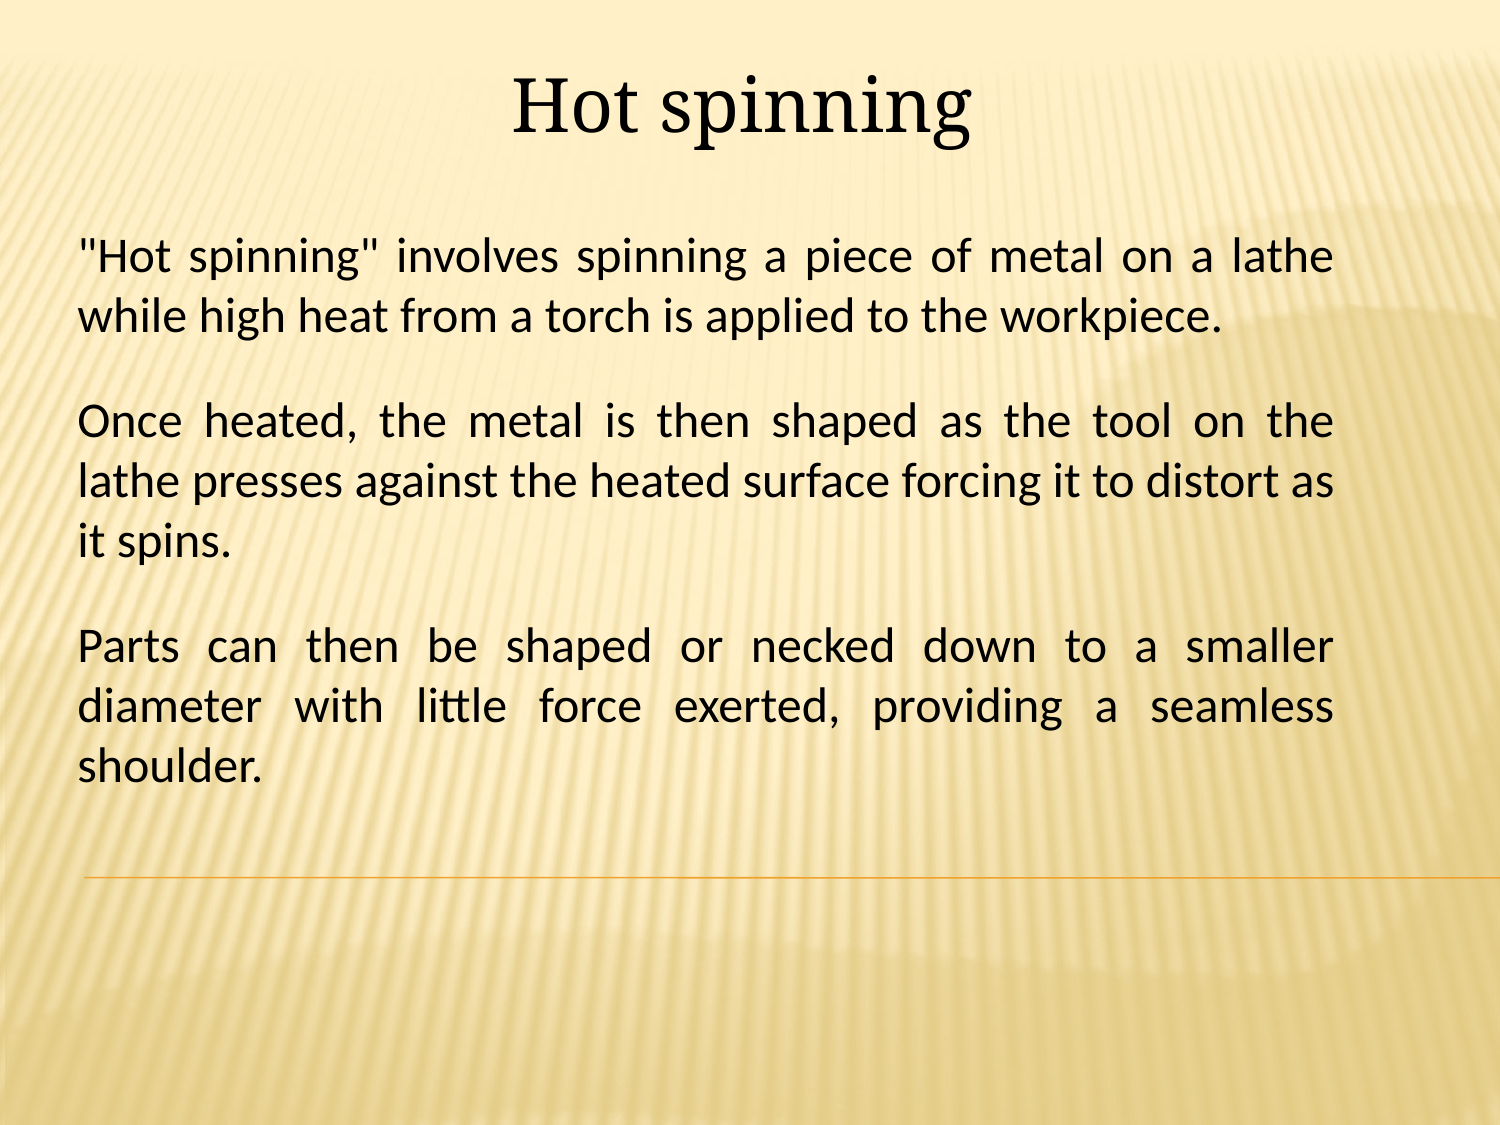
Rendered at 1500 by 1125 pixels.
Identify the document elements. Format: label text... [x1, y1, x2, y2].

text_box Hot spinning [496, 49, 988, 155]
text_box "Hot spinning" involves spinning a piece of metal on a lathe while high heat from a torch is applied to the workpiece. Once heated, the metal is then shaped as the tool on the lathe presses against the heated surface forcing it to distort as it spins. Parts can then be shaped or necked down to a smaller diameter with little force exerted, providing a seamless shoulder. [62, 215, 1350, 801]
